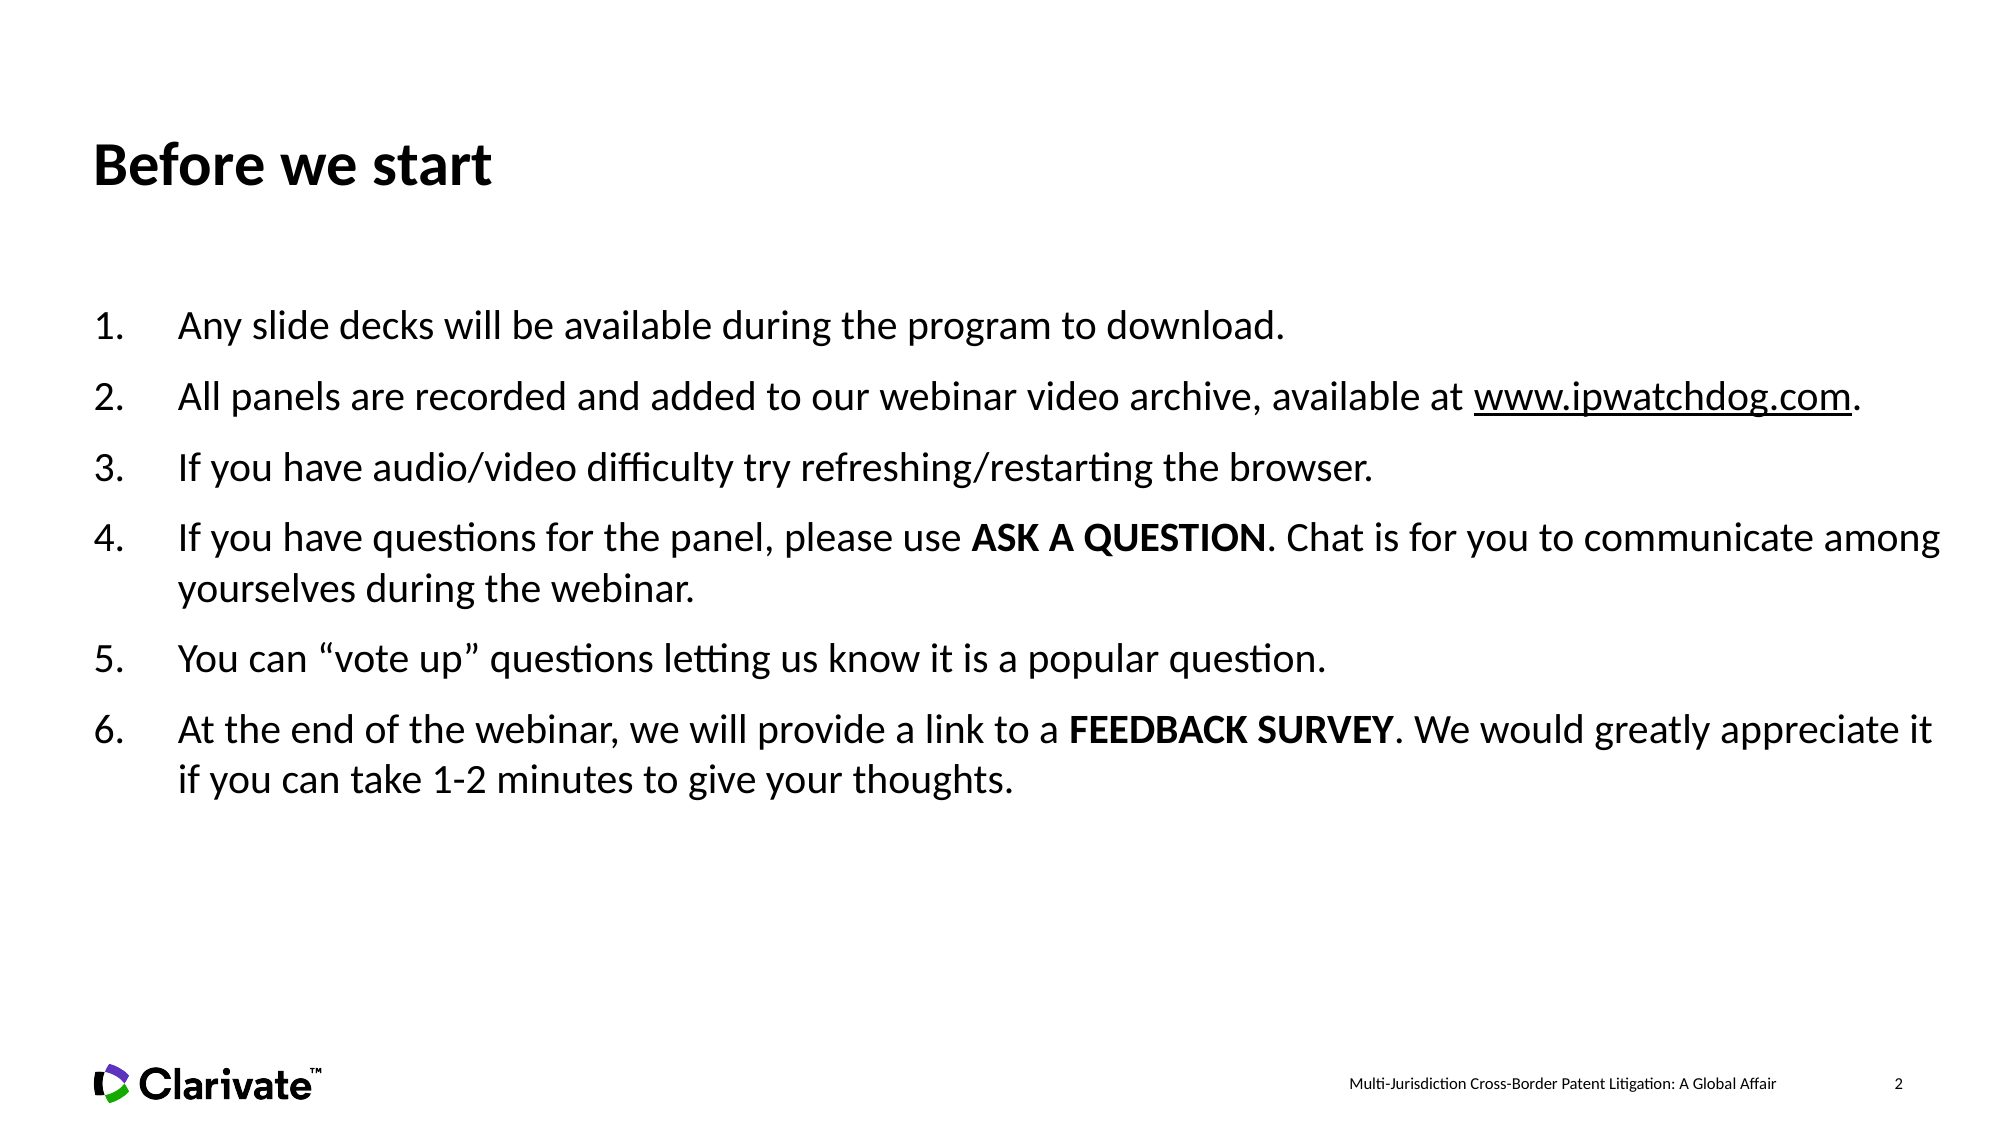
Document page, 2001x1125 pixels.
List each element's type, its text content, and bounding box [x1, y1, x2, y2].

footer Multi-Jurisdiction Cross-Border Patent Litigation: A Global Affair [1102, 1073, 1778, 1103]
list Any slide decks will be available during the program to download. All panels are recorded and added to our webinar video archive, available at www.ipwatchdog.com. If you have audio/video difficulty try refreshing/restarting the browser. If you have questions for the panel, please use ASK A QUESTION. Chat is for you to communicate among yourselves during the webinar. You can “vote up” questions letting us know it is a popular question. At the end of the webinar, we will provide a link to a FEEDBACK SURVEY. We would greatly appreciate it if you can take 1-2 minutes to give your thoughts. [93, 297, 1942, 1044]
picture [73, 1043, 342, 1124]
slide_number 2 [1855, 1073, 1904, 1100]
title Before we start [93, 133, 1460, 199]
